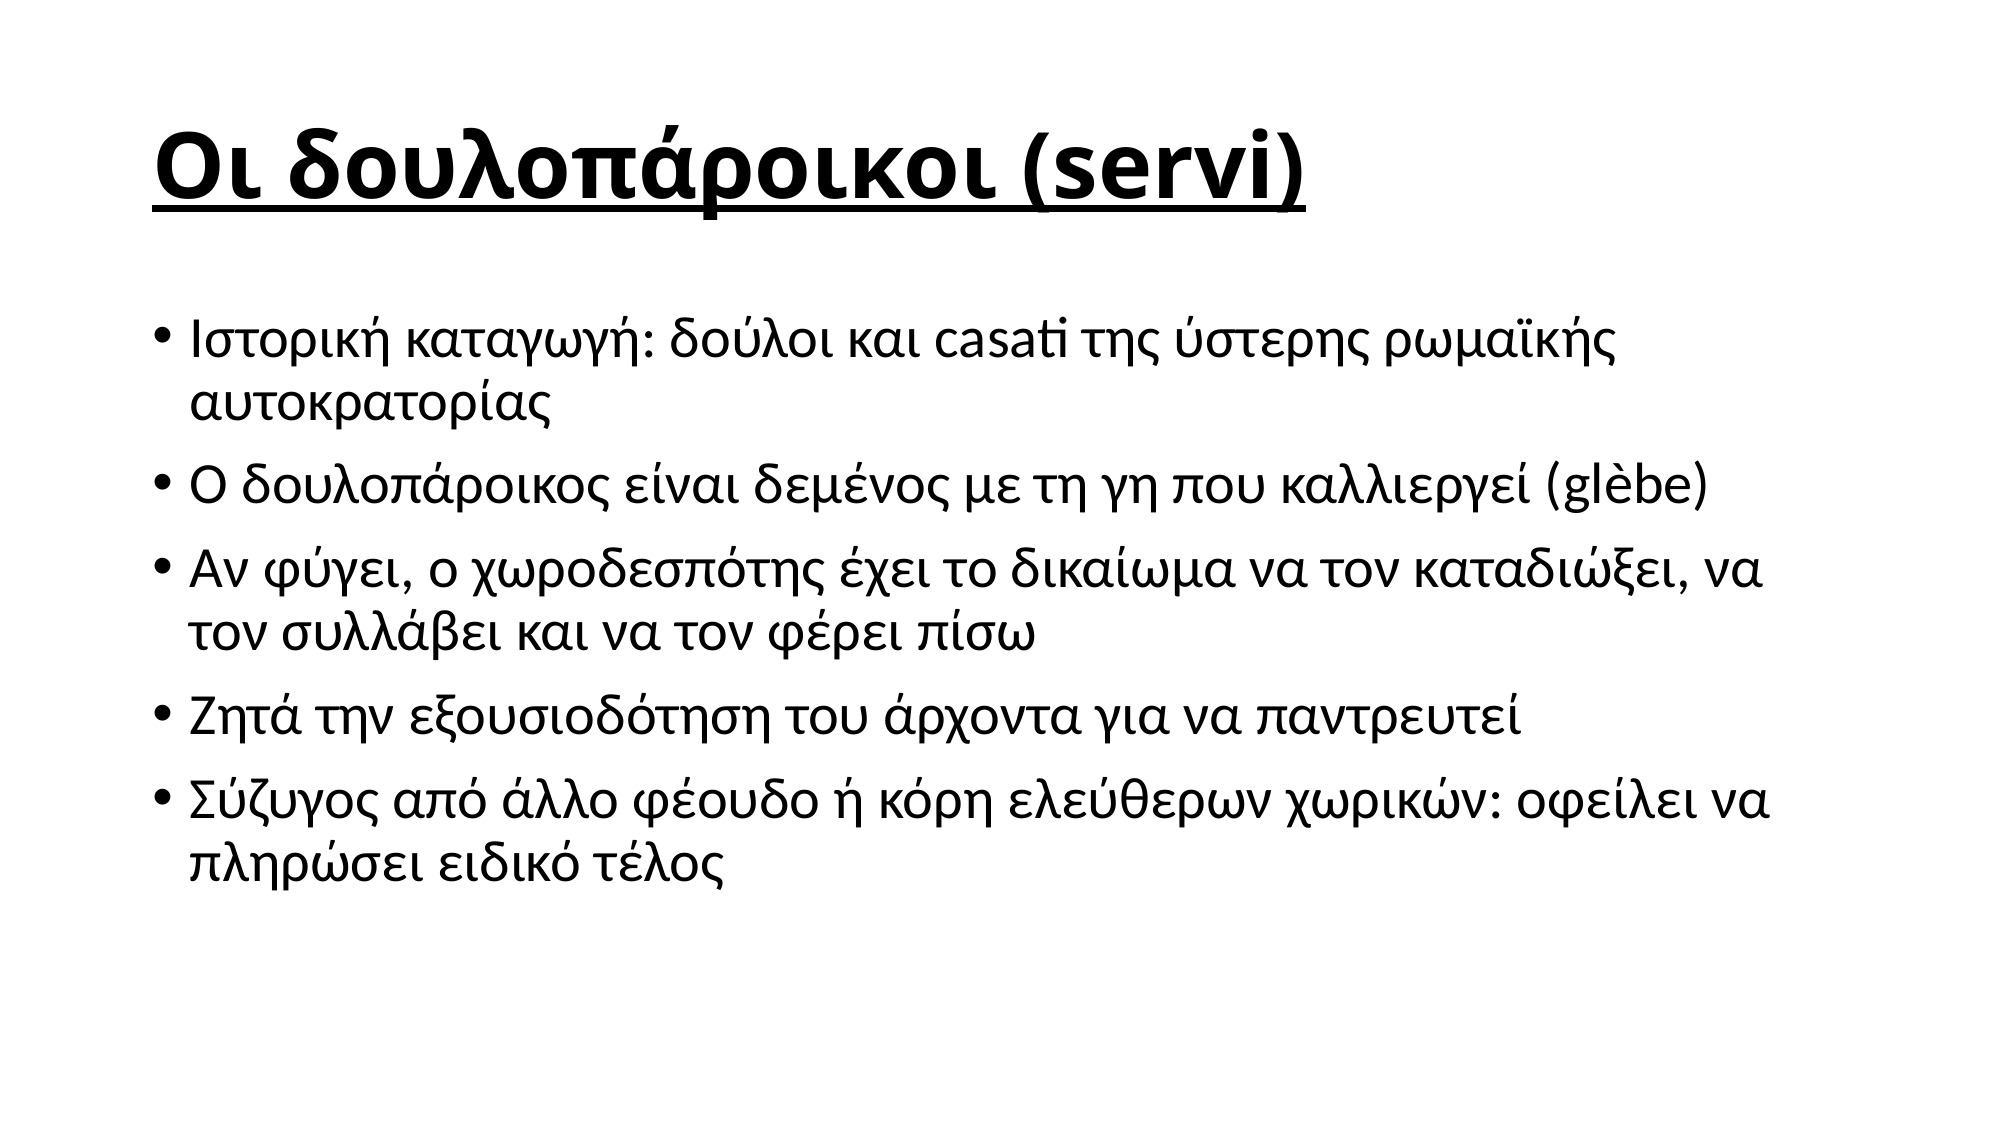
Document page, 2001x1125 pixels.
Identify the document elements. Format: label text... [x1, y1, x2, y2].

title Οι δουλοπάροικοι (servi) [137, 59, 1863, 278]
list Ιστορική καταγωγή: δούλοι και casati της ύστερης ρωμαϊκής αυτοκρατορίας Ο δουλοπάροικος είναι δεμένος με τη γη που καλλιεργεί (glèbe) Αν φύγει, ο χωροδεσπότης έχει το δικαίωμα να τον καταδιώξει, να τον συλλάβει και να τον φέρει πίσω Ζητά την εξουσιοδότηση του άρχοντα για να παντρευτεί Σύζυγος από άλλο φέουδο ή κόρη ελεύθερων χωρικών: οφείλει να πληρώσει ειδικό τέλος [137, 299, 1863, 1014]
